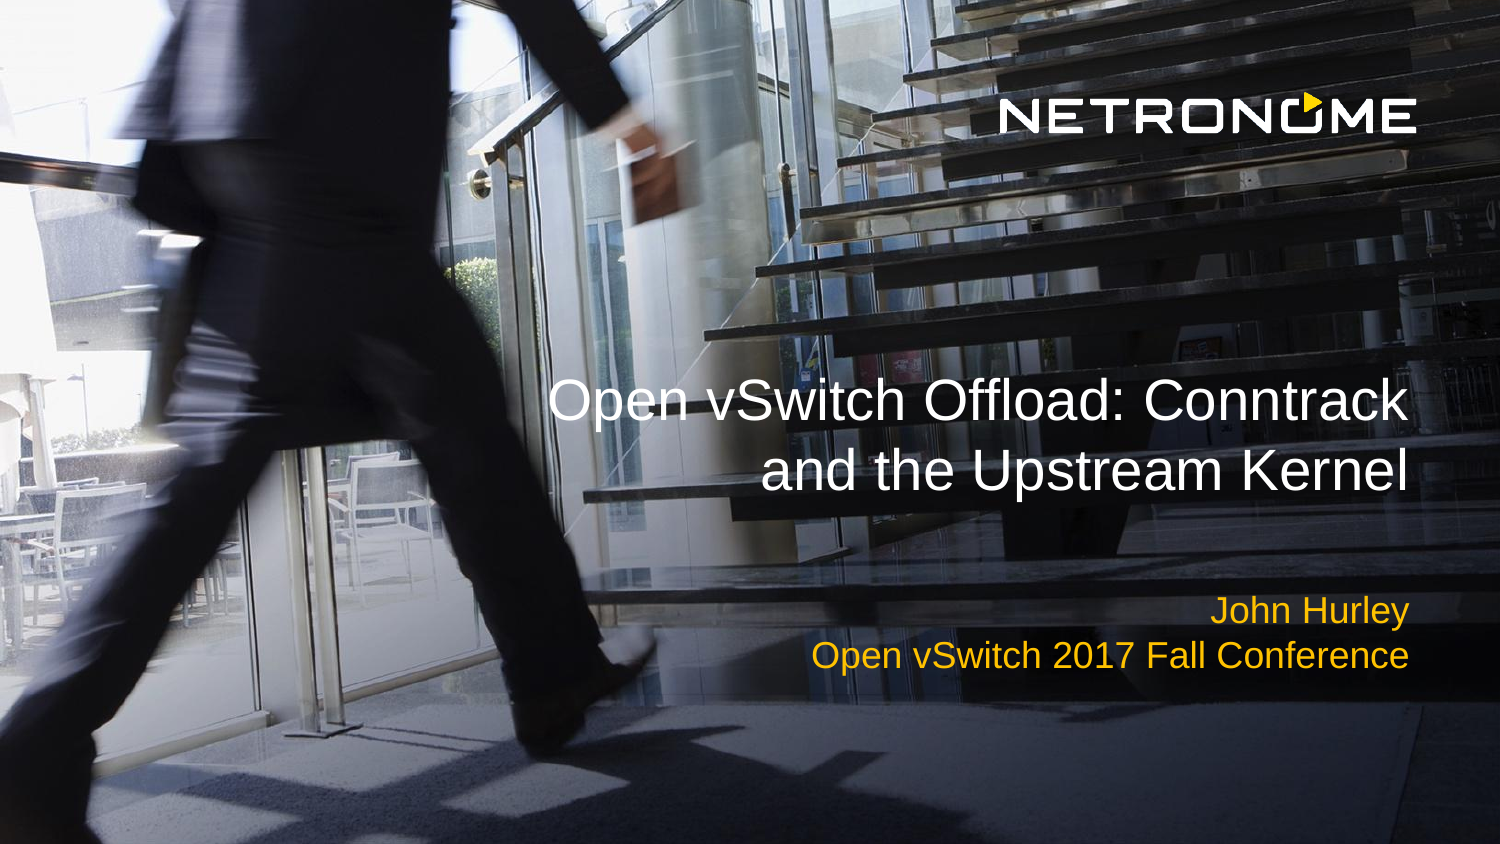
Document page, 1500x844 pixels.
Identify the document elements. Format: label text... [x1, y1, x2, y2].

subtitle John Hurley Open vSwitch 2017 Fall Conference [474, 570, 1425, 655]
picture [0, 0, 1500, 844]
title Open vSwitch Offload: Conntrack and the Upstream Kernel [474, 347, 1425, 533]
